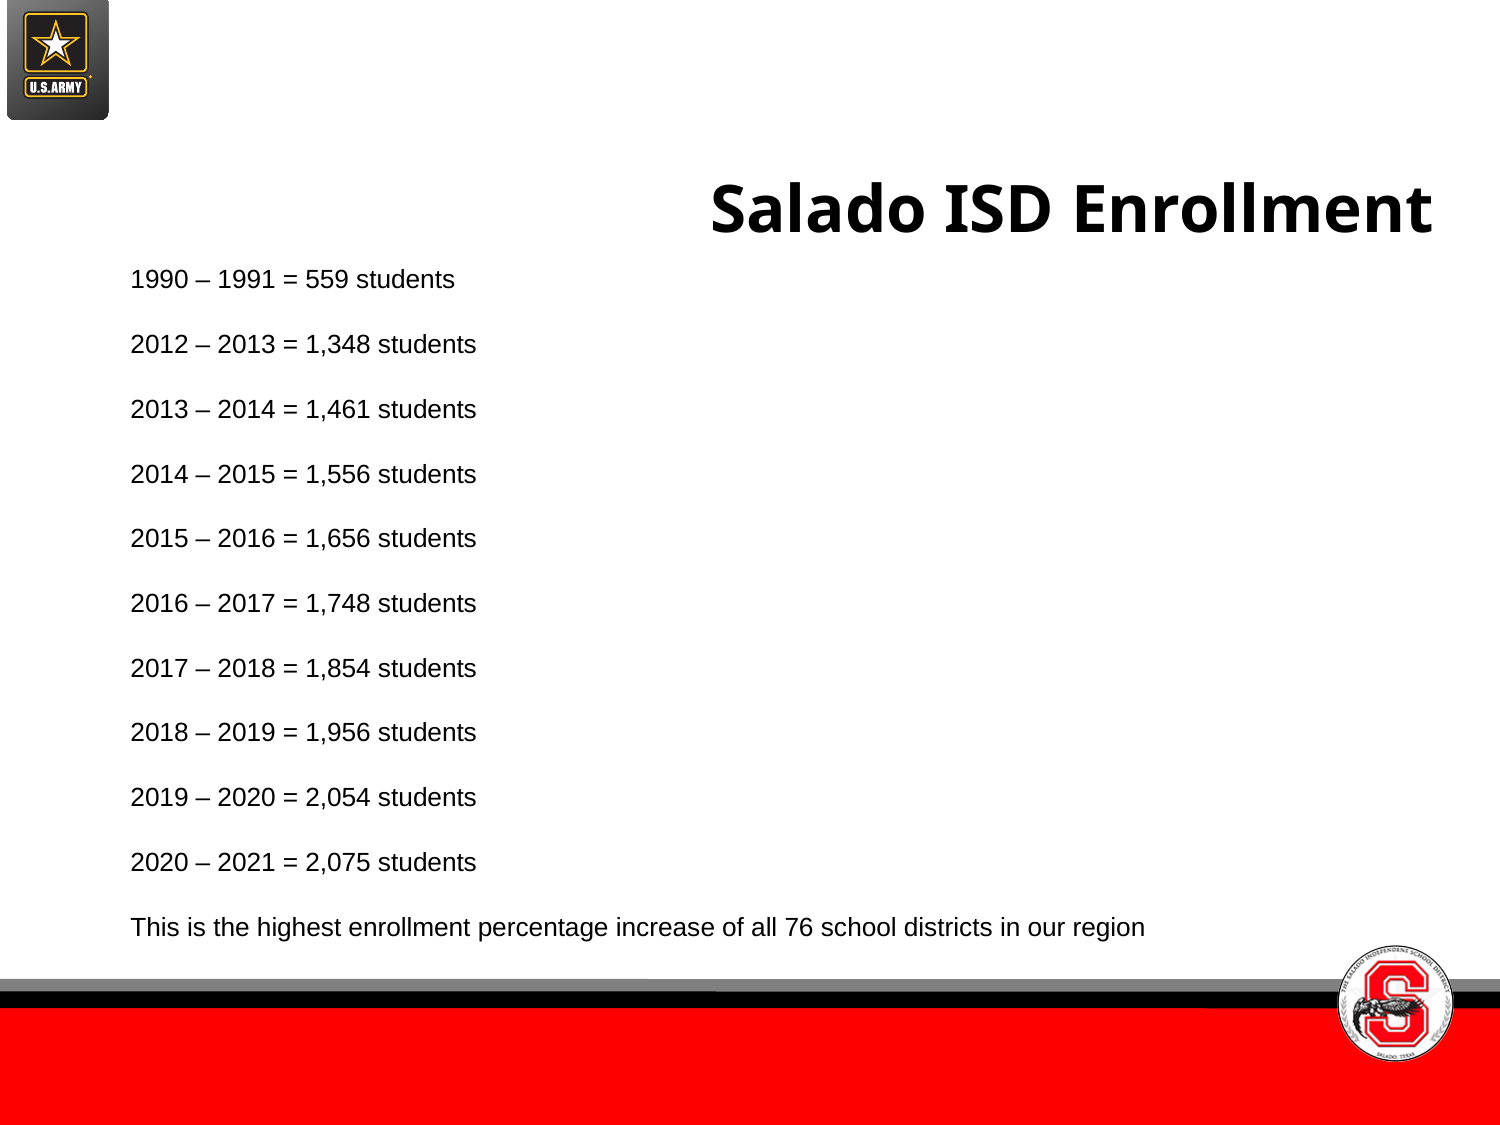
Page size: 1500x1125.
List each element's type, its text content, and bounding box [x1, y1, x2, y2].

list 1990 – 1991 = 559 students 2012 – 2013 = 1,348 students 2013 – 2014 = 1,461 students 2014 – 2015 = 1,556 students 2015 – 2016 = 1,656 students 2016 – 2017 = 1,748 students 2017 – 2018 = 1,854 students 2018 – 2019 = 1,956 students 2019 – 2020 = 2,054 students 2020 – 2021 = 2,075 students This is the highest enrollment percentage increase of all 76 school districts in our region [47, 261, 1443, 950]
title Salado ISD Enrollment [49, 168, 1450, 263]
picture [1337, 945, 1454, 1062]
